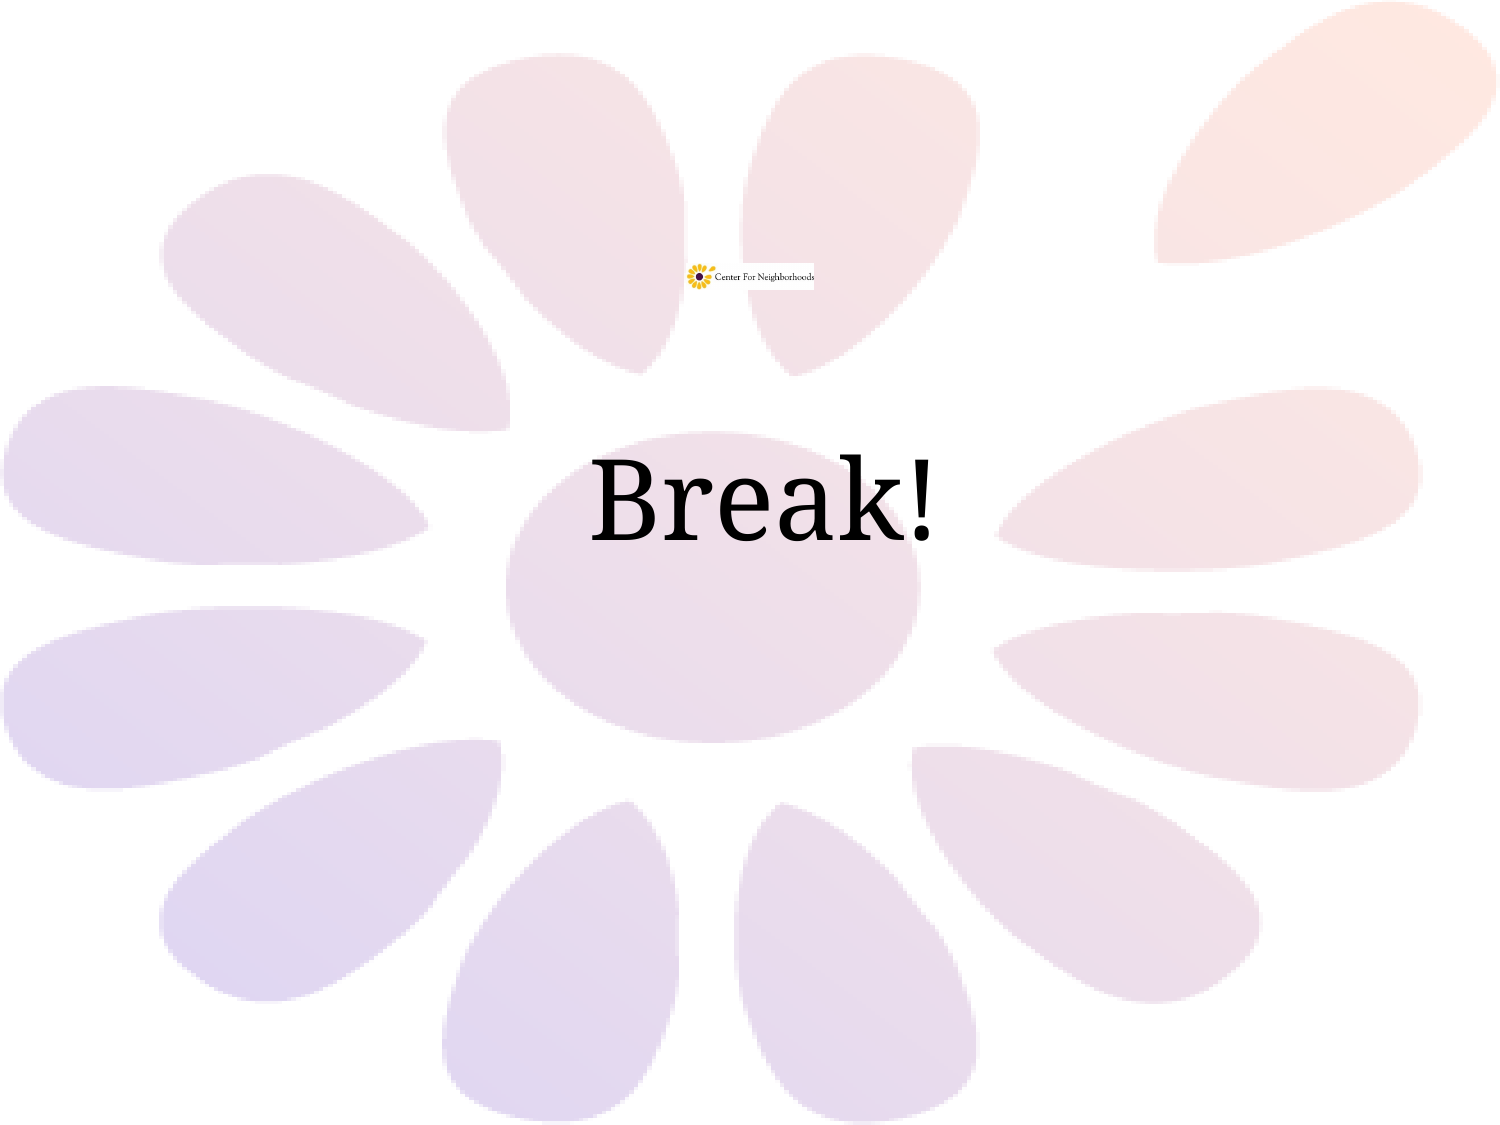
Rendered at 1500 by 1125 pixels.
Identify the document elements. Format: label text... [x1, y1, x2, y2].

title Break! [386, 443, 1114, 566]
picture [686, 263, 814, 290]
